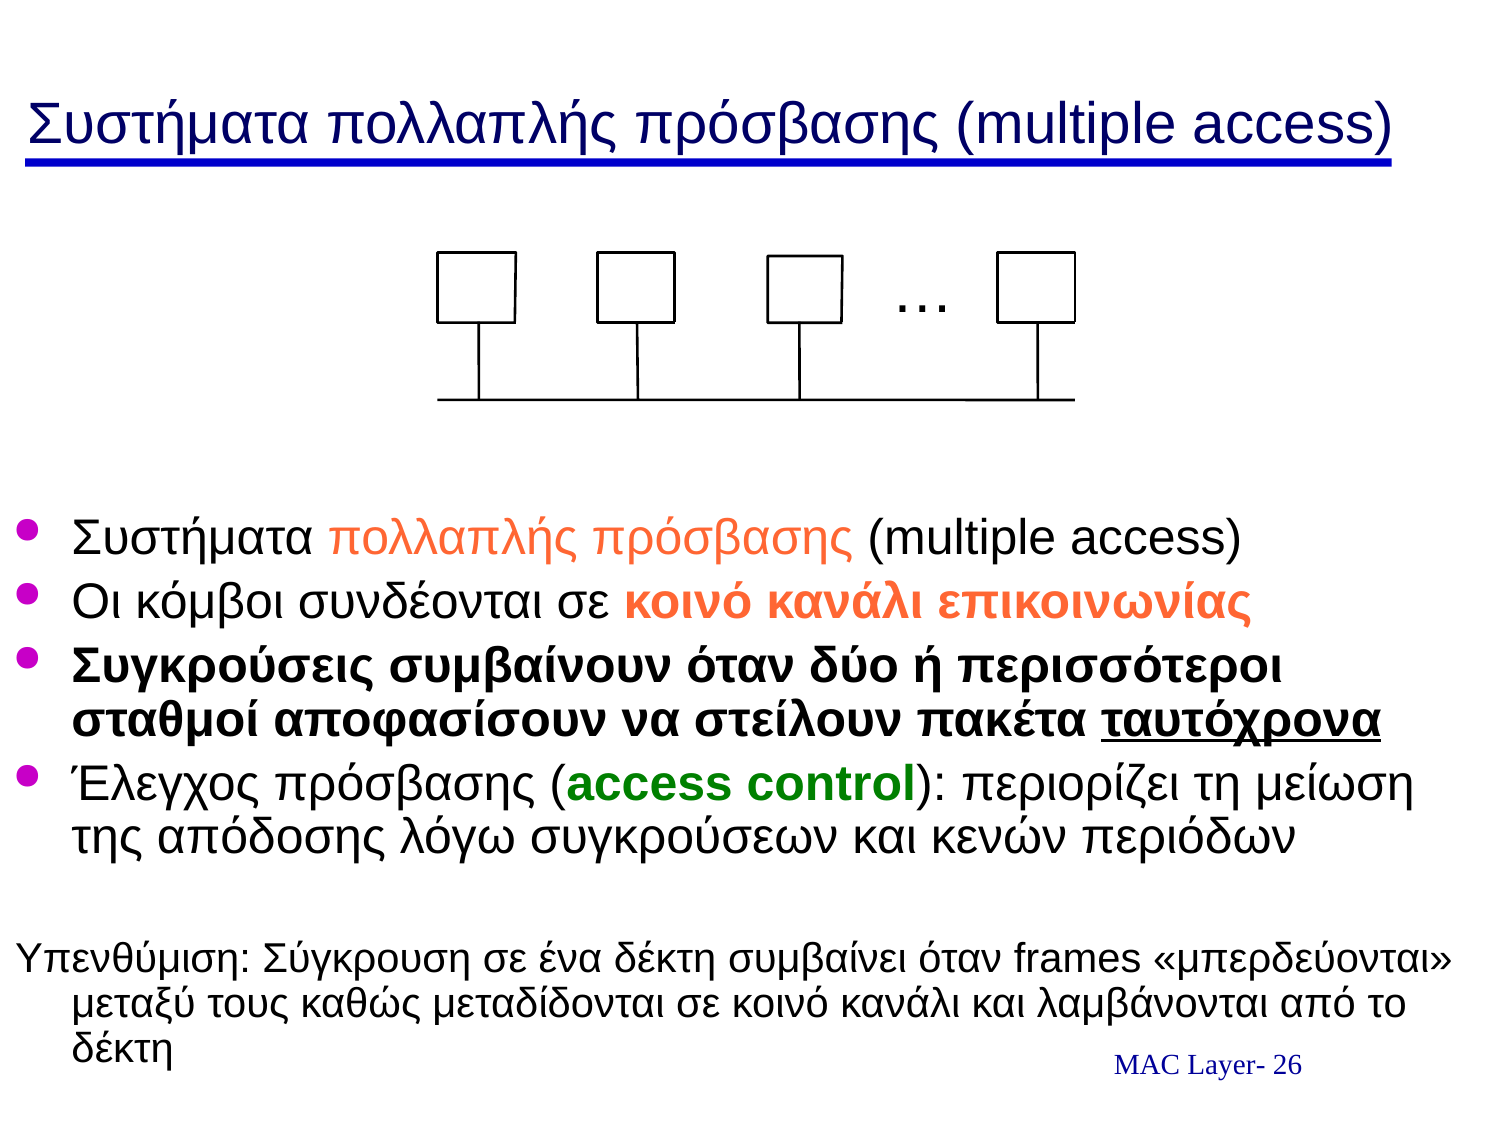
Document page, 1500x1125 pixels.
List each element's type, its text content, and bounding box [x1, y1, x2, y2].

title Συστήματα πολλαπλής πρόσβασης (multiple access) [12, 36, 1463, 163]
list Συστήματα πολλαπλής πρόσβασης (multiple access) Οι κόμβοι συνδέονται σε κοινό κανάλι επικοινωνίας Συγκρούσεις συμβαίνουν όταν δύο ή περισσότεροι σταθμοί αποφασίσουν να στείλουν πακέτα ταυτόχρονα Έλεγχος πρόσβασης (access control): περιορίζει τη μείωση της απόδοσης λόγω συγκρούσεων και κενών περιόδων Υπενθύμιση: Σύγκρουση σε ένα δέκτη συμβαίνει όταν frames «μπερδεύονται» μεταξύ τους καθώς μεταδίδονται σε κοινό κανάλι και λαμβάνονται από το δέκτη [0, 503, 1500, 904]
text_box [437, 249, 1076, 401]
